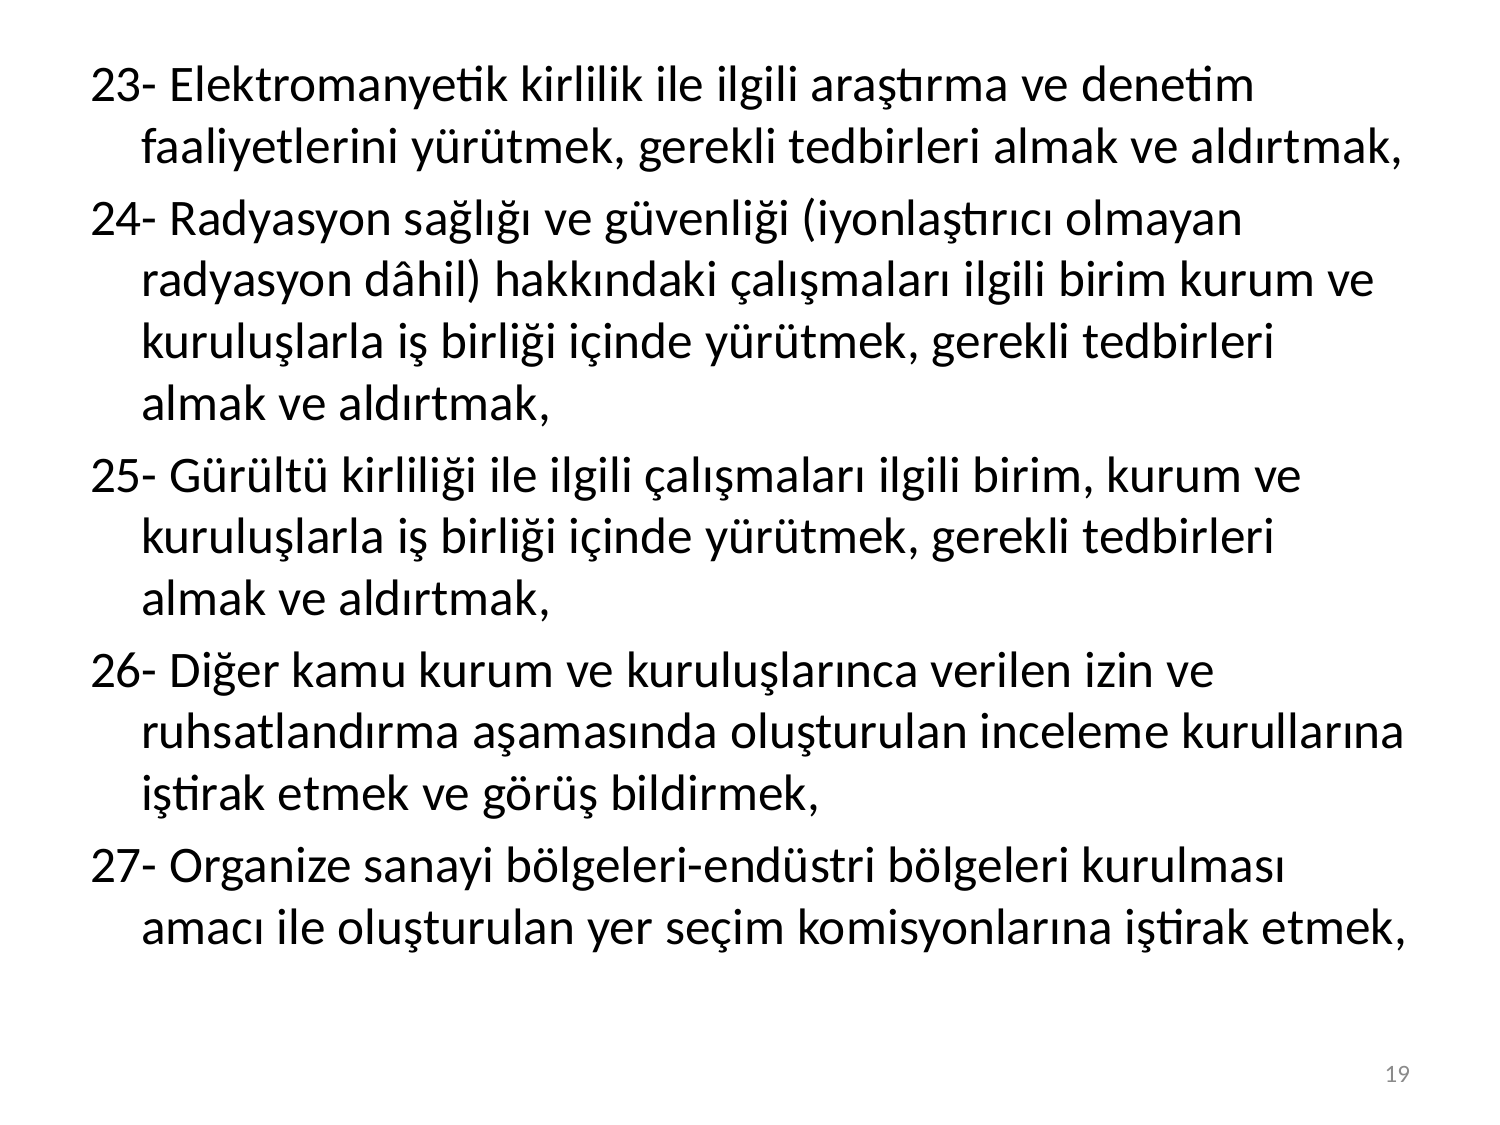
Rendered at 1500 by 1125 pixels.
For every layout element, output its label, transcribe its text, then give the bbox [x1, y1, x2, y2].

list 23- Elektromanyetik kirlilik ile ilgili araştırma ve denetim faaliyetlerini yürütmek, gerekli tedbirleri almak ve aldırtmak, 24- Radyasyon sağlığı ve güvenliği (iyonlaştırıcı olmayan radyasyon dâhil) hakkındaki çalışmaları ilgili birim kurum ve kuruluşlarla iş birliği içinde yürütmek, gerekli tedbirleri almak ve aldırtmak, 25- Gürültü kirliliği ile ilgili çalışmaları ilgili birim, kurum ve kuruluşlarla iş birliği içinde yürütmek, gerekli tedbirleri almak ve aldırtmak, 26- Diğer kamu kurum ve kuruluşlarınca verilen izin ve ruhsatlandırma aşamasında oluşturulan inceleme kurullarına iştirak etmek ve görüş bildirmek, 27- Organize sanayi bölgeleri-endüstri bölgeleri kurulması amacı ile oluşturulan yer seçim komisyonlarına iştirak etmek, [75, 42, 1425, 1059]
slide_number 19 [1074, 1042, 1425, 1103]
